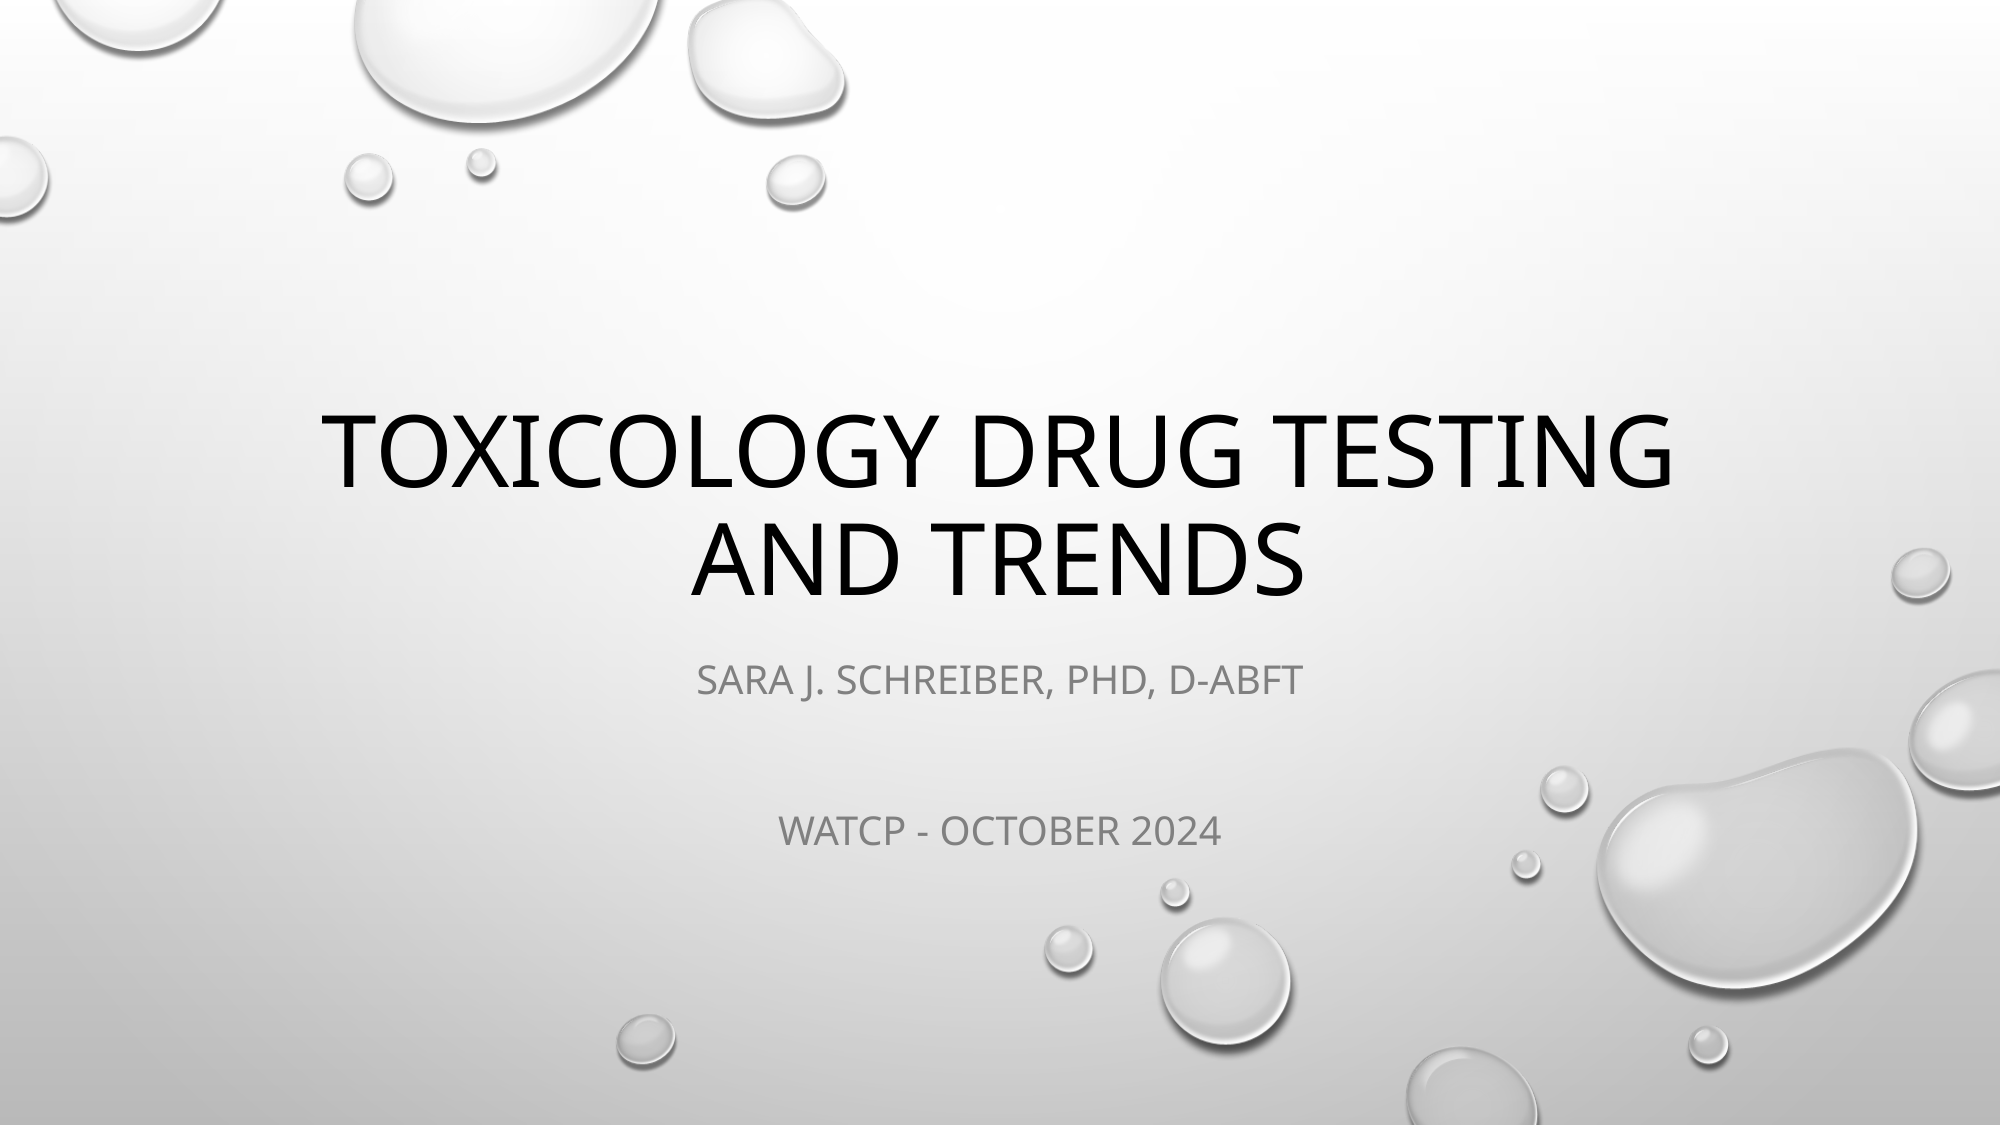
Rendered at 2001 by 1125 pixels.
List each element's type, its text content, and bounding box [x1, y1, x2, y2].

subtitle Sara J. Schreiber, PhD, D-abft WATCP - October 2024 [287, 637, 1713, 863]
title Toxicology Drug Testing and trends [287, 213, 1713, 625]
picture [0, 0, 2000, 1125]
